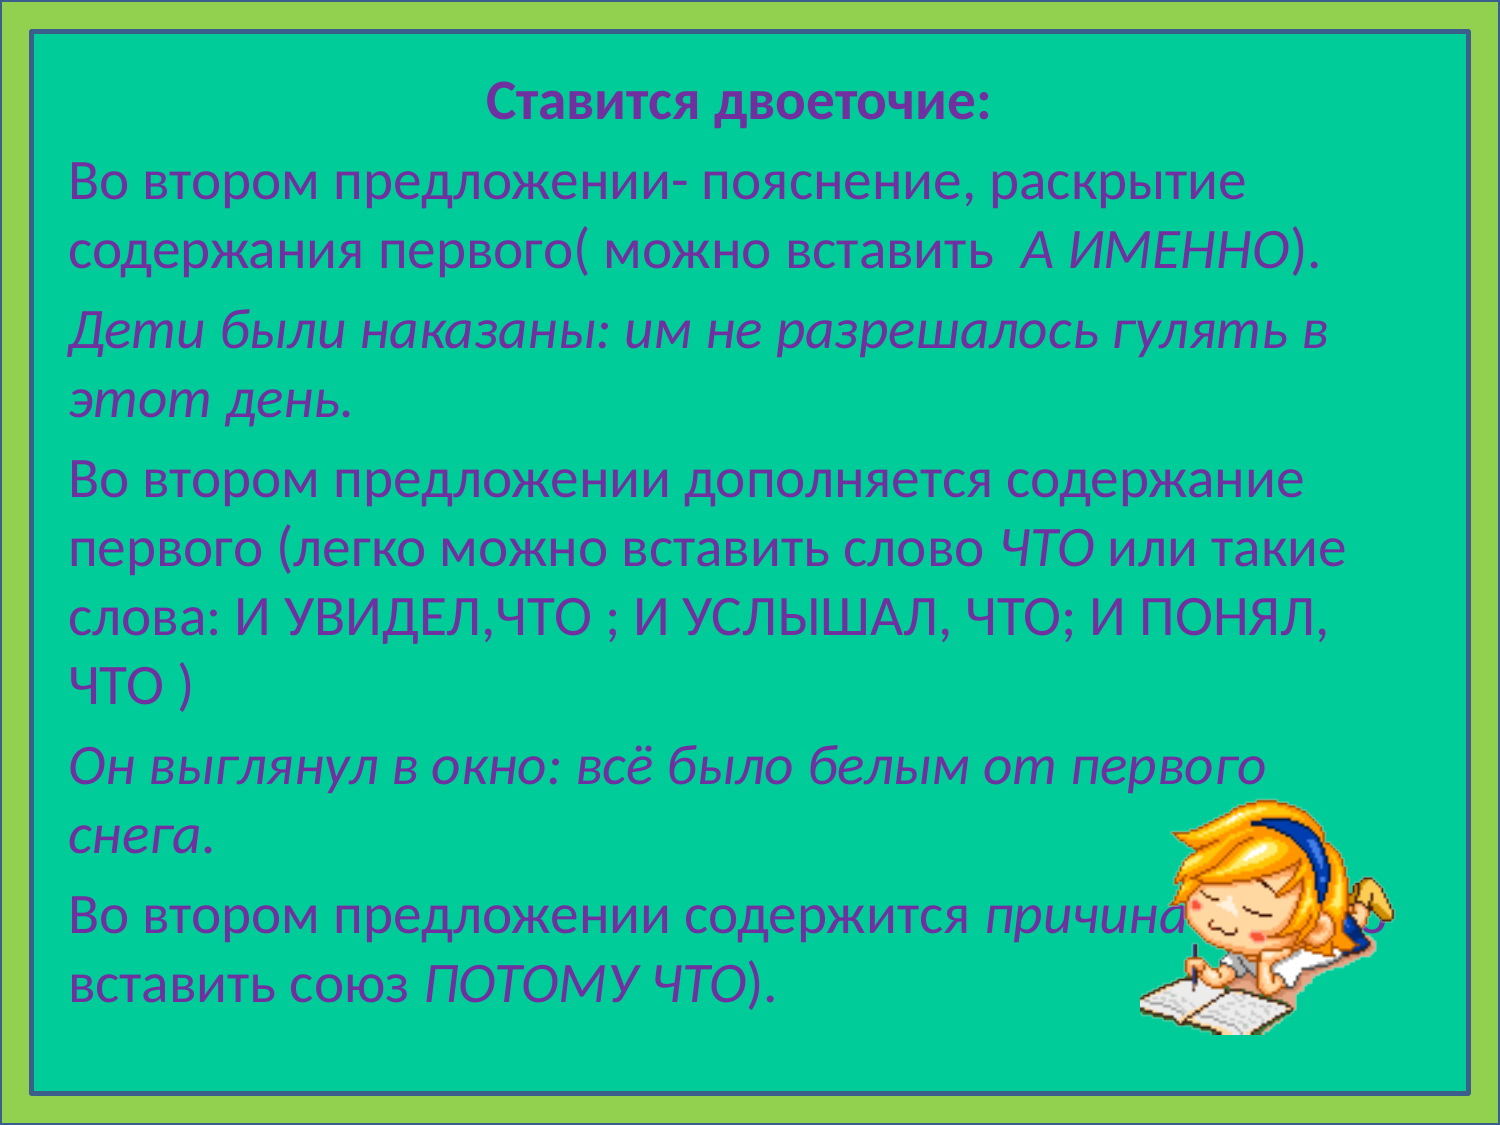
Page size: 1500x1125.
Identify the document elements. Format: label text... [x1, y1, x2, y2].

picture [1139, 715, 1406, 1036]
list Ставится двоеточие: Во втором предложении- пояснение, раскрытие содержания первого( можно вставить А ИМЕННО). Дети были наказаны: им не разрешалось гулять в этот день. Во втором предложении дополняется содержание первого (легко можно вставить слово ЧТО или такие слова: И УВИДЕЛ,ЧТО ; И УСЛЫШАЛ, ЧТО; И ПОНЯЛ, ЧТО ) Он выглянул в окно: всё было белым от первого снега. Во втором предложении содержится причина (можно вставить союз ПОТОМУ ЧТО). [53, 54, 1425, 1071]
